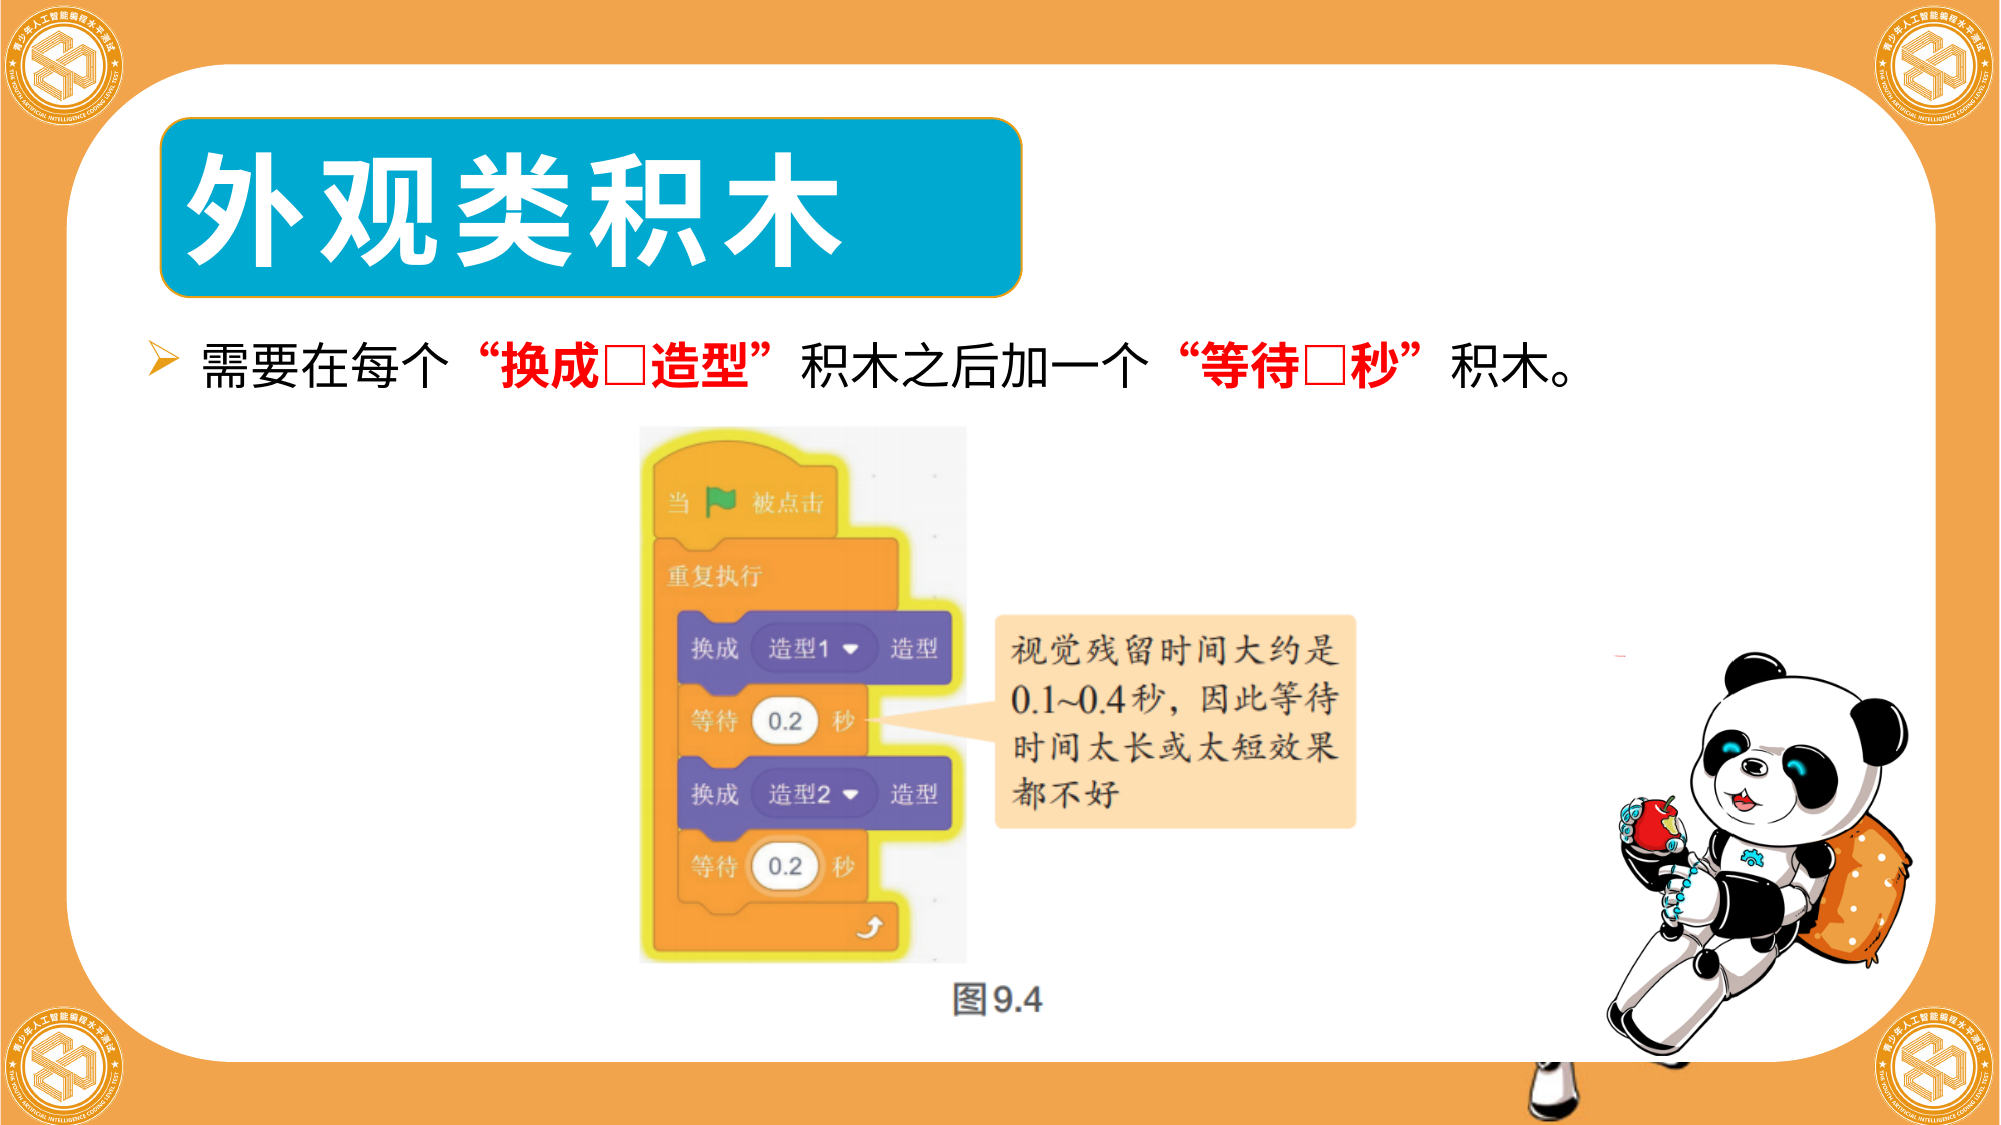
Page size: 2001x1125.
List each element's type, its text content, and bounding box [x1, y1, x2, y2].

text_box 需要在每个“换成□造型”积木之后加一个“等待□秒”积木。 [129, 267, 1897, 403]
picture [0, 0, 2000, 1125]
text_box 外观类积木 [159, 117, 1023, 267]
